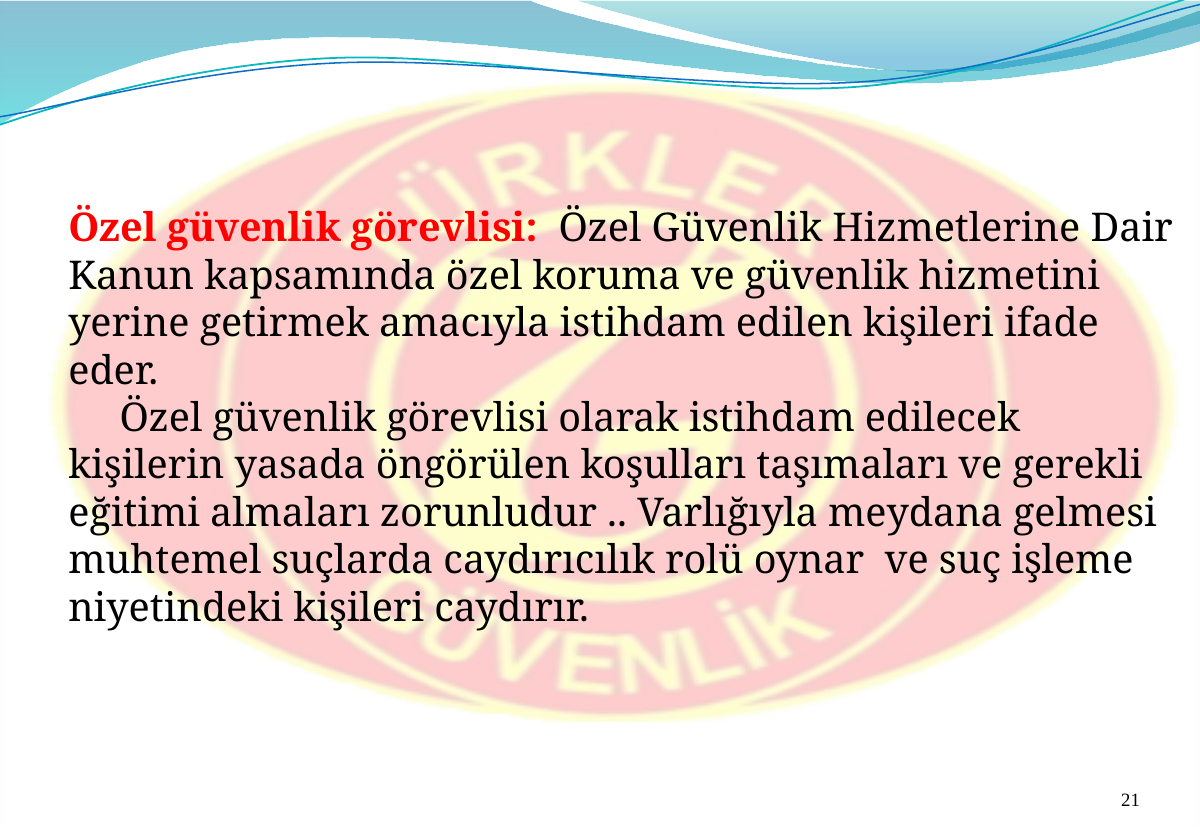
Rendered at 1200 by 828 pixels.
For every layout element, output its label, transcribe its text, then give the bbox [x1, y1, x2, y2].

text_box Özel güvenlik görevlisi: Özel Güvenlik Hizmetlerine Dair Kanun kapsamında özel koruma ve güvenlik hizmetini yerine getirmek amacıyla istihdam edilen kişileri ifade eder. Özel güvenlik görevlisi olarak istihdam edilecek kişilerin yasada öngörülen koşulları taşımaları ve gerekli eğitimi almaları zorunludur .. Varlığıyla meydana gelmesi muhtemel suçlarda caydırıcılık rolü oynar ve suç işleme niyetindeki kişileri caydırır. [68, 57, 1182, 828]
